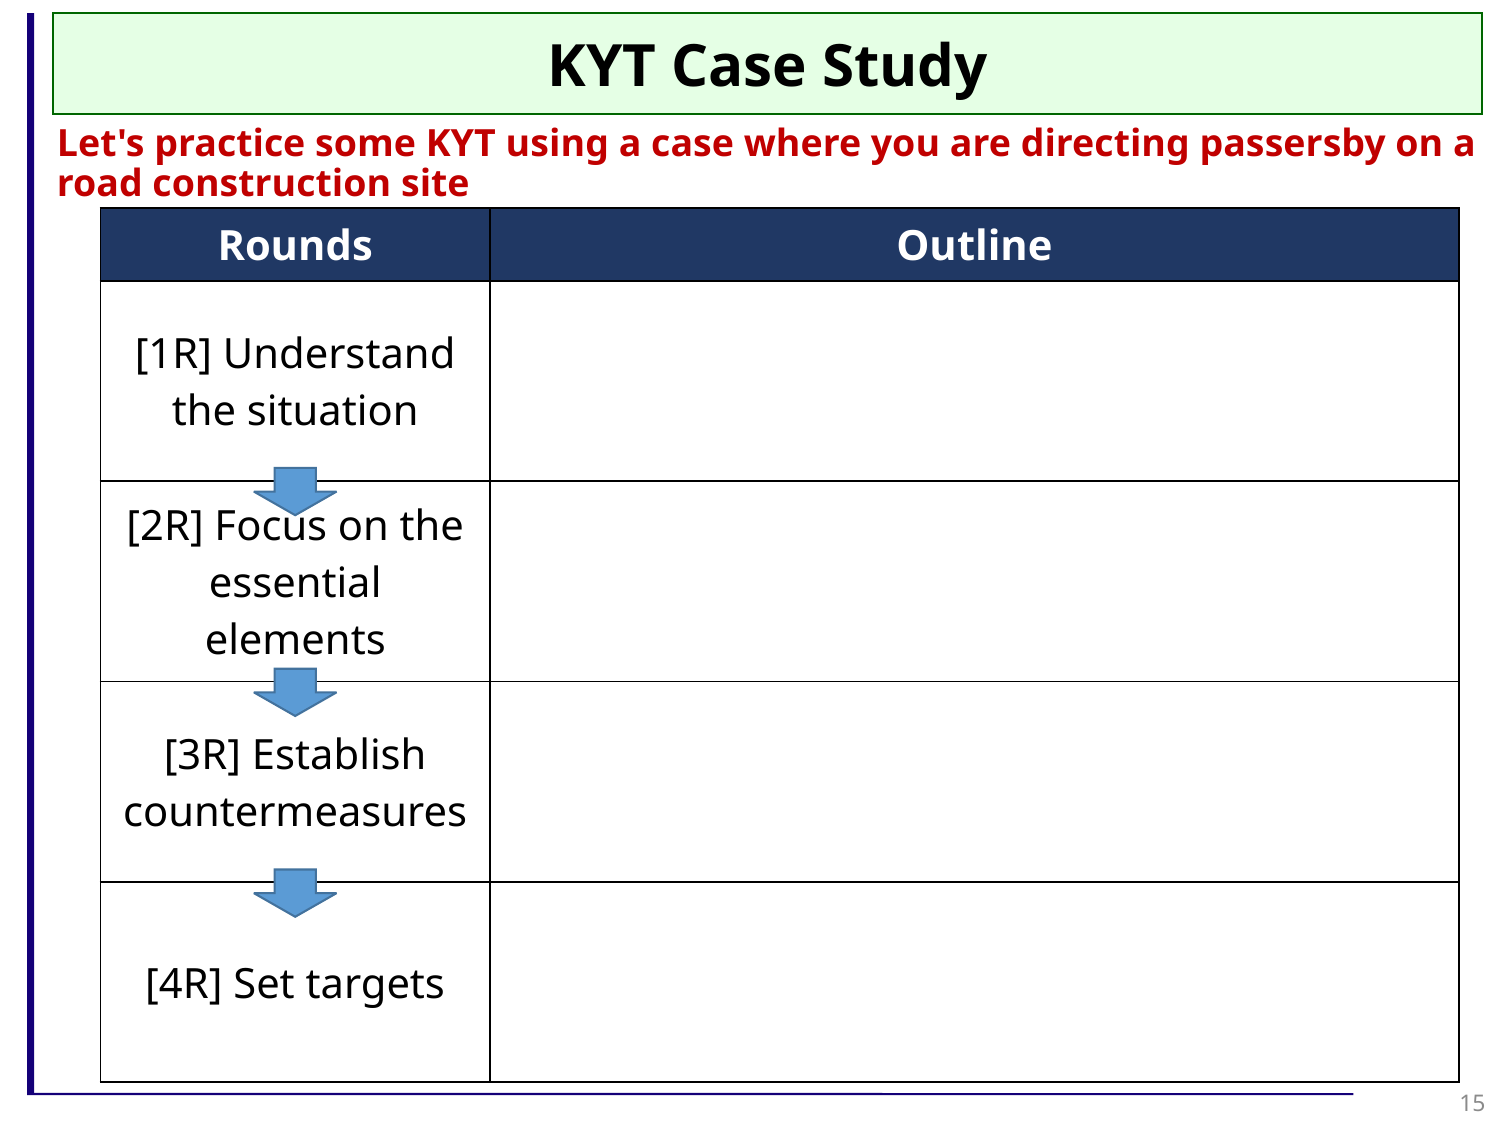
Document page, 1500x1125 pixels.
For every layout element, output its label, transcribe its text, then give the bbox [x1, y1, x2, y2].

table_cell [3R] Establish countermeasures [101, 682, 489, 881]
table_cell [4R] Set targets [101, 883, 489, 1081]
list Let's practice some KYT using a case where you are directing passersby on a road construction site [41, 116, 1495, 1118]
text_box [253, 466, 338, 517]
text_box KYT Case Study [52, 12, 1483, 115]
table_cell [491, 482, 1458, 681]
text_box [253, 868, 338, 918]
text_box [253, 667, 338, 718]
table_cell [491, 883, 1458, 1081]
table_cell [491, 682, 1458, 881]
table_cell [491, 282, 1458, 480]
table_header Rounds [101, 209, 489, 280]
slide_number 15 [1163, 1074, 1500, 1125]
table_header Outline [491, 209, 1458, 280]
table_cell [1R] Understand the situation [101, 282, 489, 480]
table_cell [2R] Focus on the essential elements [101, 482, 489, 681]
